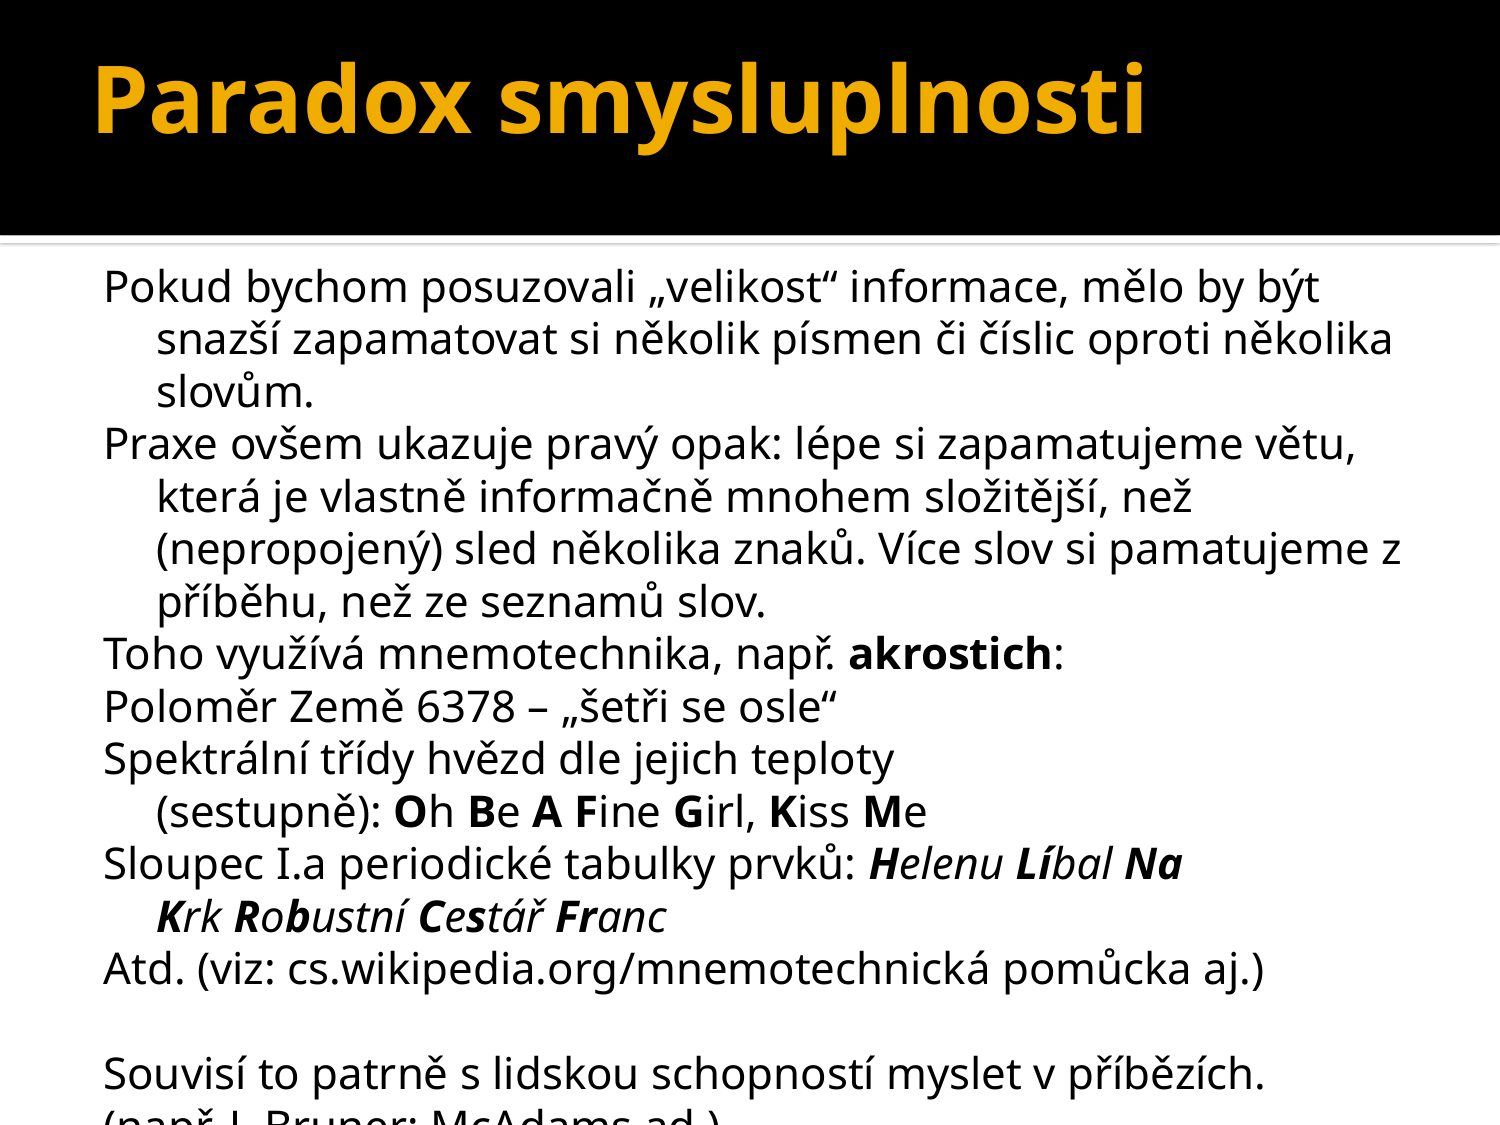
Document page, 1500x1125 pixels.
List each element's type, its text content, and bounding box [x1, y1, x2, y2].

title Paradox smysluplnosti [75, 30, 1425, 161]
list Pokud bychom posuzovali „velikost“ informace, mělo by být snazší zapamatovat si několik písmen či číslic oproti několika slovům. Praxe ovšem ukazuje pravý opak: lépe si zapamatujeme větu, která je vlastně informačně mnohem složitější, než (nepropojený) sled několika znaků. Více slov si pamatujeme z příběhu, než ze seznamů slov. Toho využívá mnemotechnika, např. akrostich: Poloměr Země 6378 – „šetři se osle“ Spektrální třídy hvězd dle jejich teploty (sestupně): Oh Be A Fine Girl, Kiss Me Sloupec I.a periodické tabulky prvků: Helenu Líbal Na Krk Robustní Cestář Franc Atd. (viz: cs.wikipedia.org/mnemotechnická pomůcka aj.) Souvisí to patrně s lidskou schopností myslet v příbězích. (např. J. Bruner; McAdams ad.) [75, 243, 1425, 1106]
